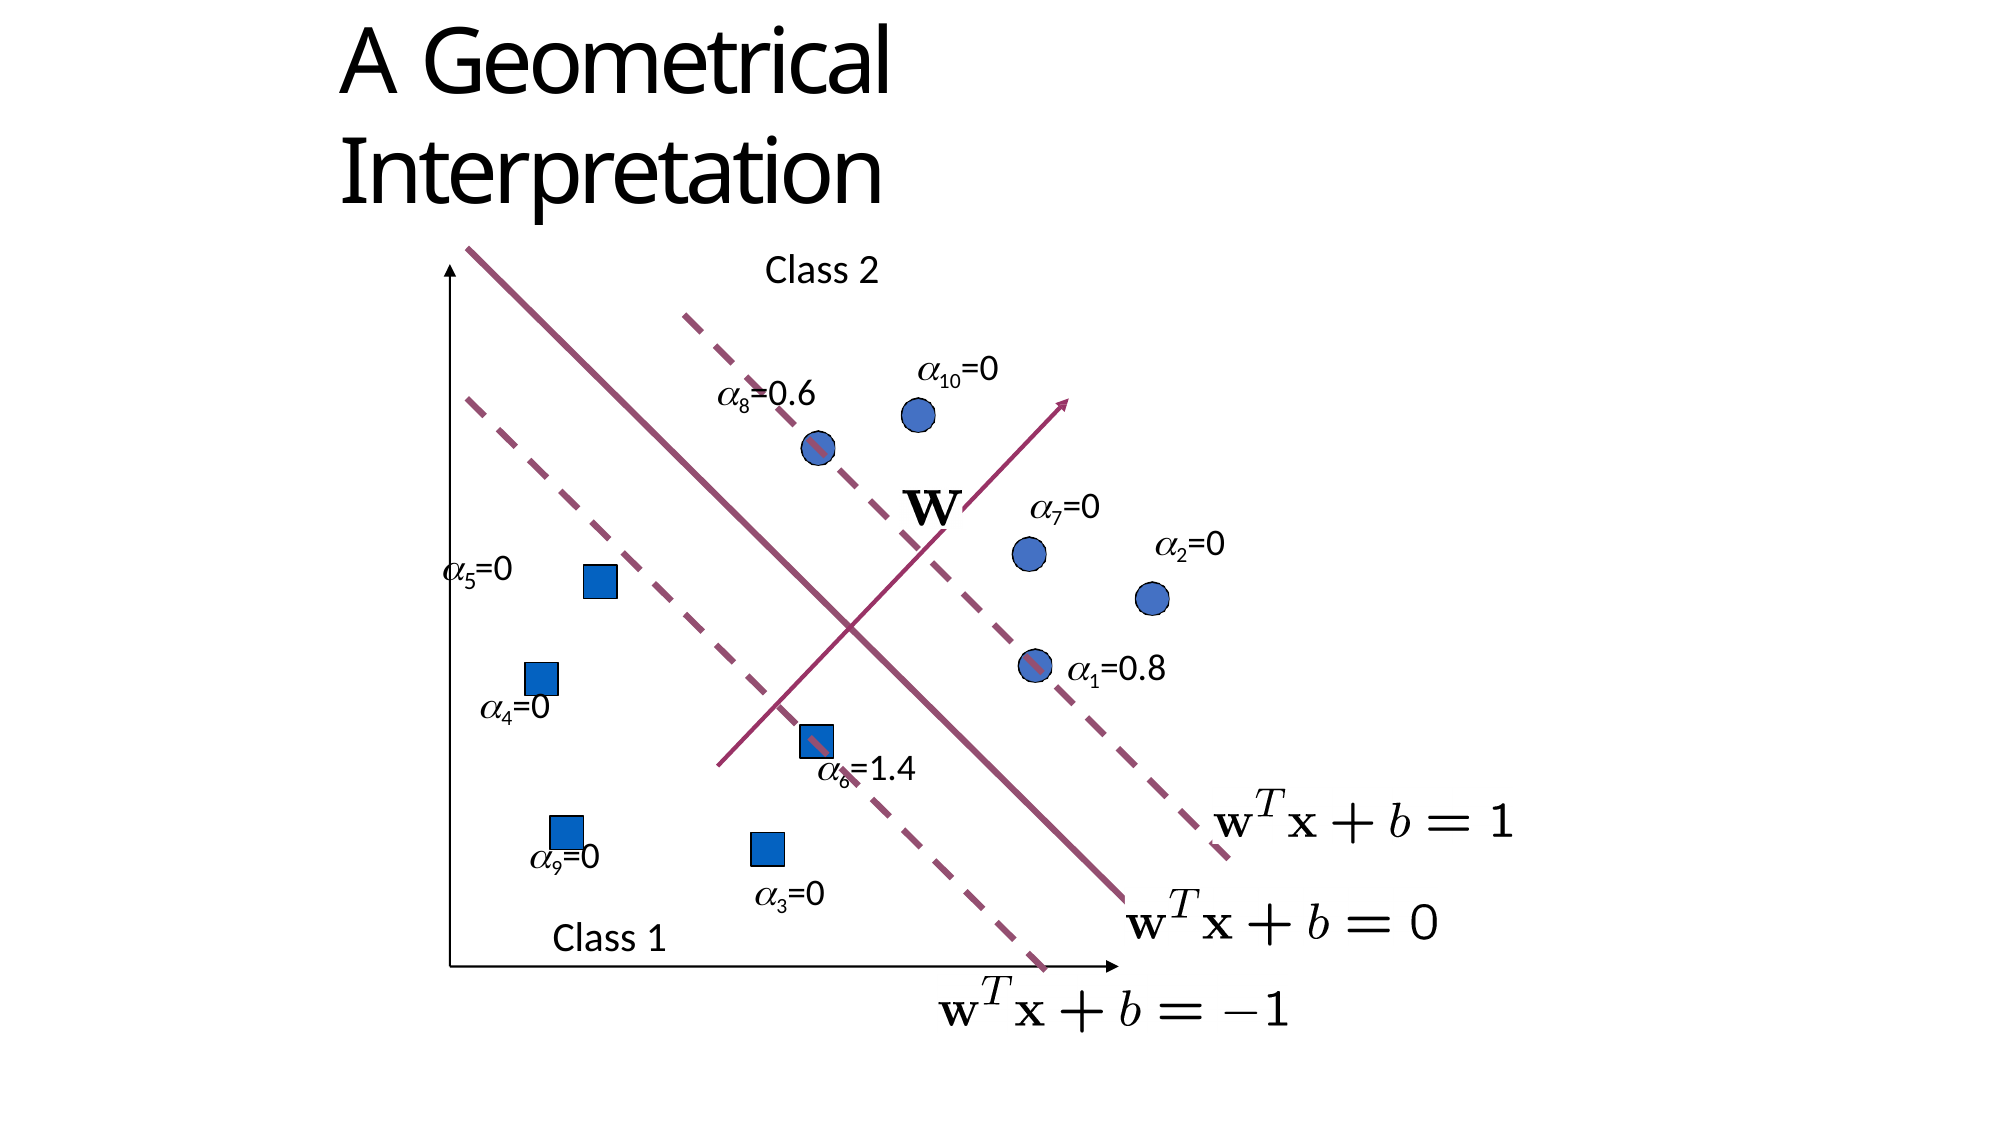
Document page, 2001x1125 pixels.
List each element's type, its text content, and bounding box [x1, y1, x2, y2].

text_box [463, 244, 1513, 1034]
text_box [443, 263, 458, 973]
title A Geometrical Interpretation [337, 0, 1403, 223]
